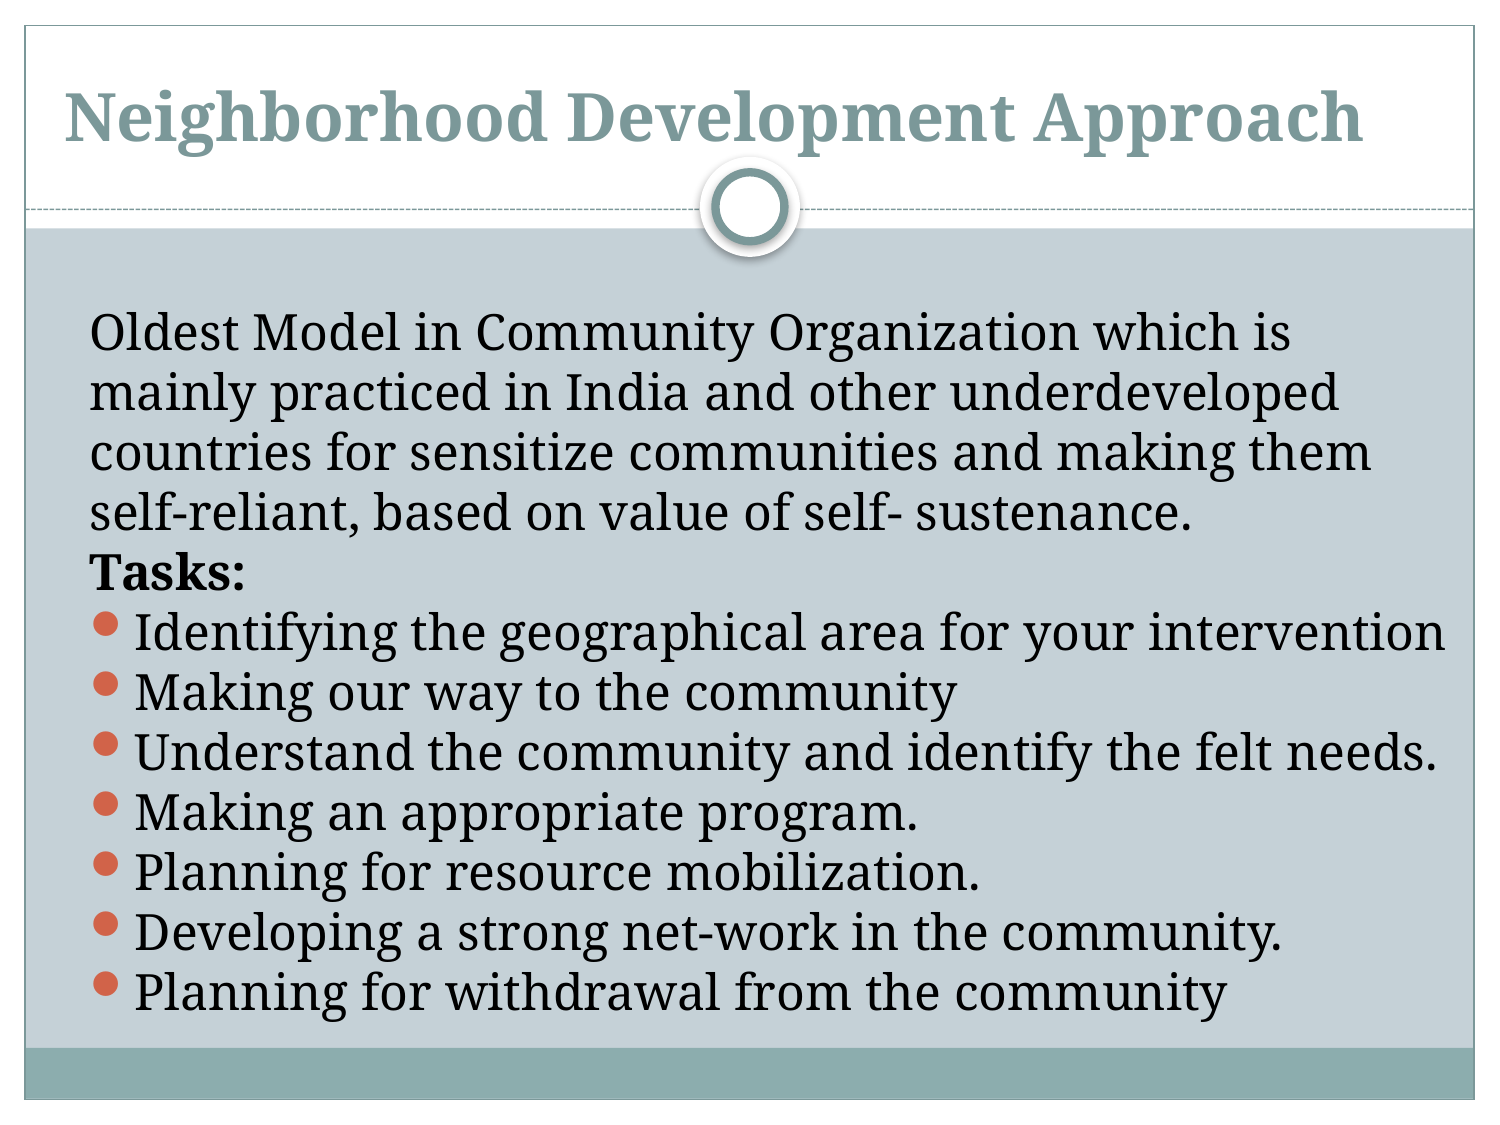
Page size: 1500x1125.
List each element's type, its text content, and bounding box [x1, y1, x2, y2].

title Neighborhood Development Approach [49, 37, 1450, 162]
list Oldest Model in Community Organization which is mainly practiced in India and other underdeveloped countries for sensitize communities and making them self-reliant, based on value of self- sustenance. Tasks: Identifying the geographical area for your intervention Making our way to the community Understand the community and identify the felt needs. Making an appropriate program. Planning for resource mobilization. Developing a strong net-work in the community. Planning for withdrawal from the community [75, 292, 1471, 1035]
